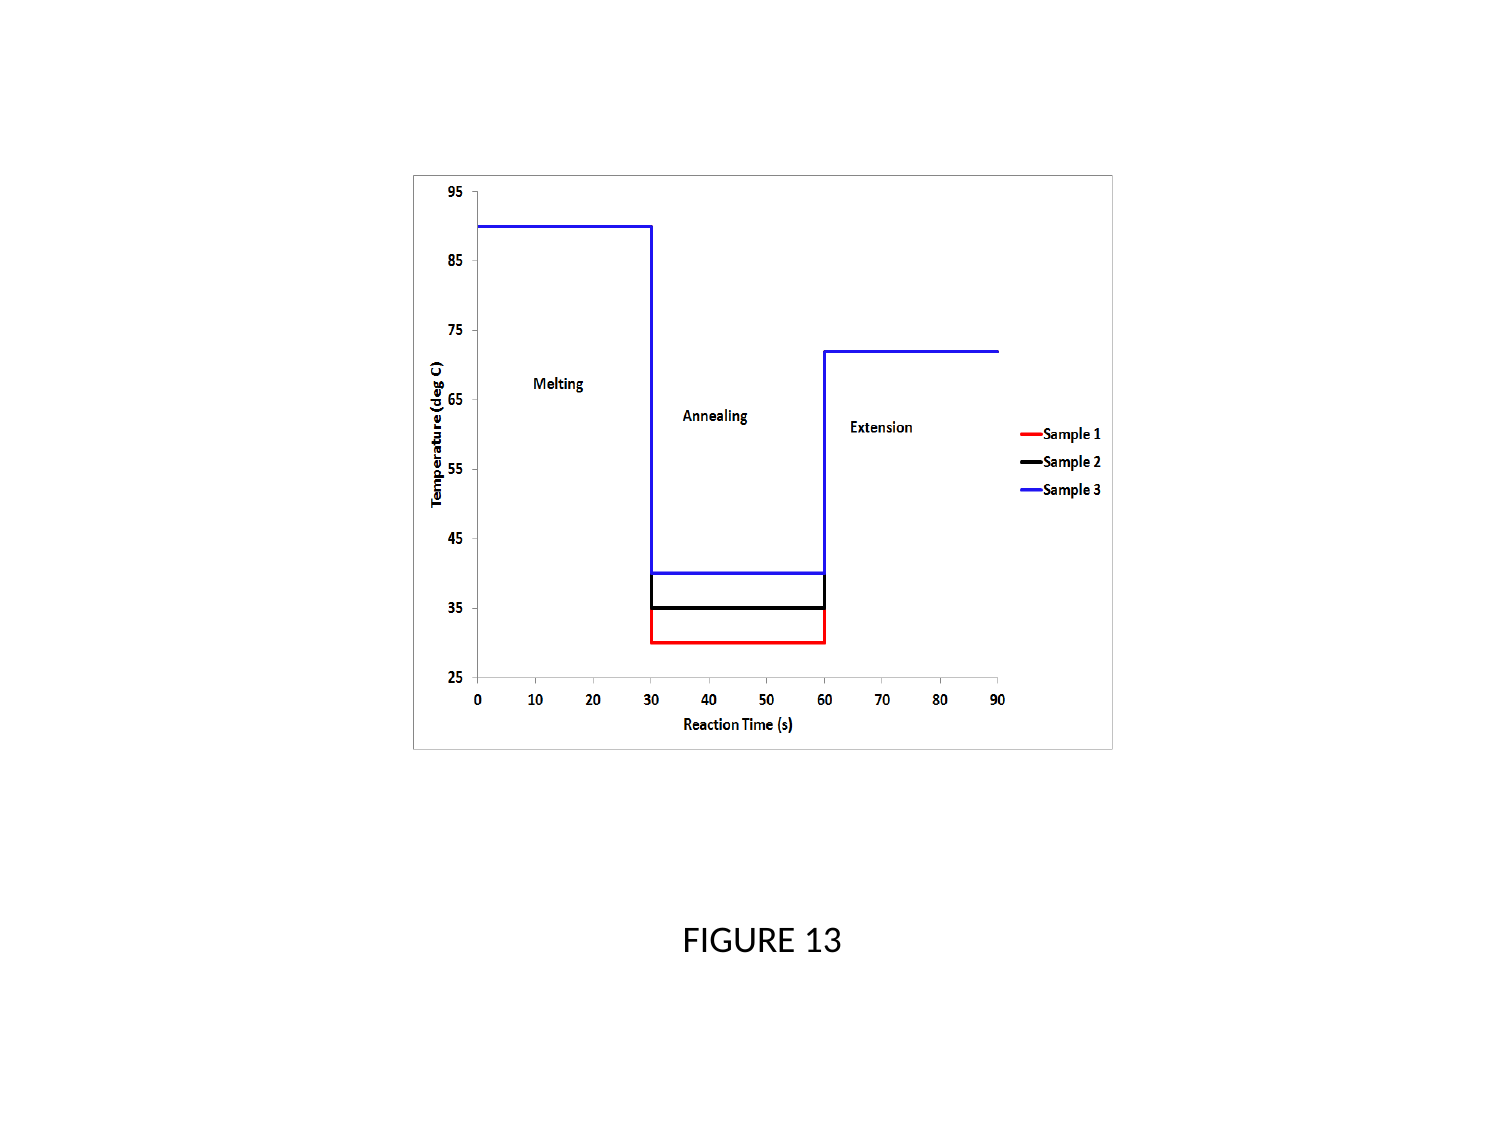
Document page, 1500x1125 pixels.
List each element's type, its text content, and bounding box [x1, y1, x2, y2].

picture [412, 174, 1113, 751]
text_box FIGURE 13 [667, 907, 858, 967]
